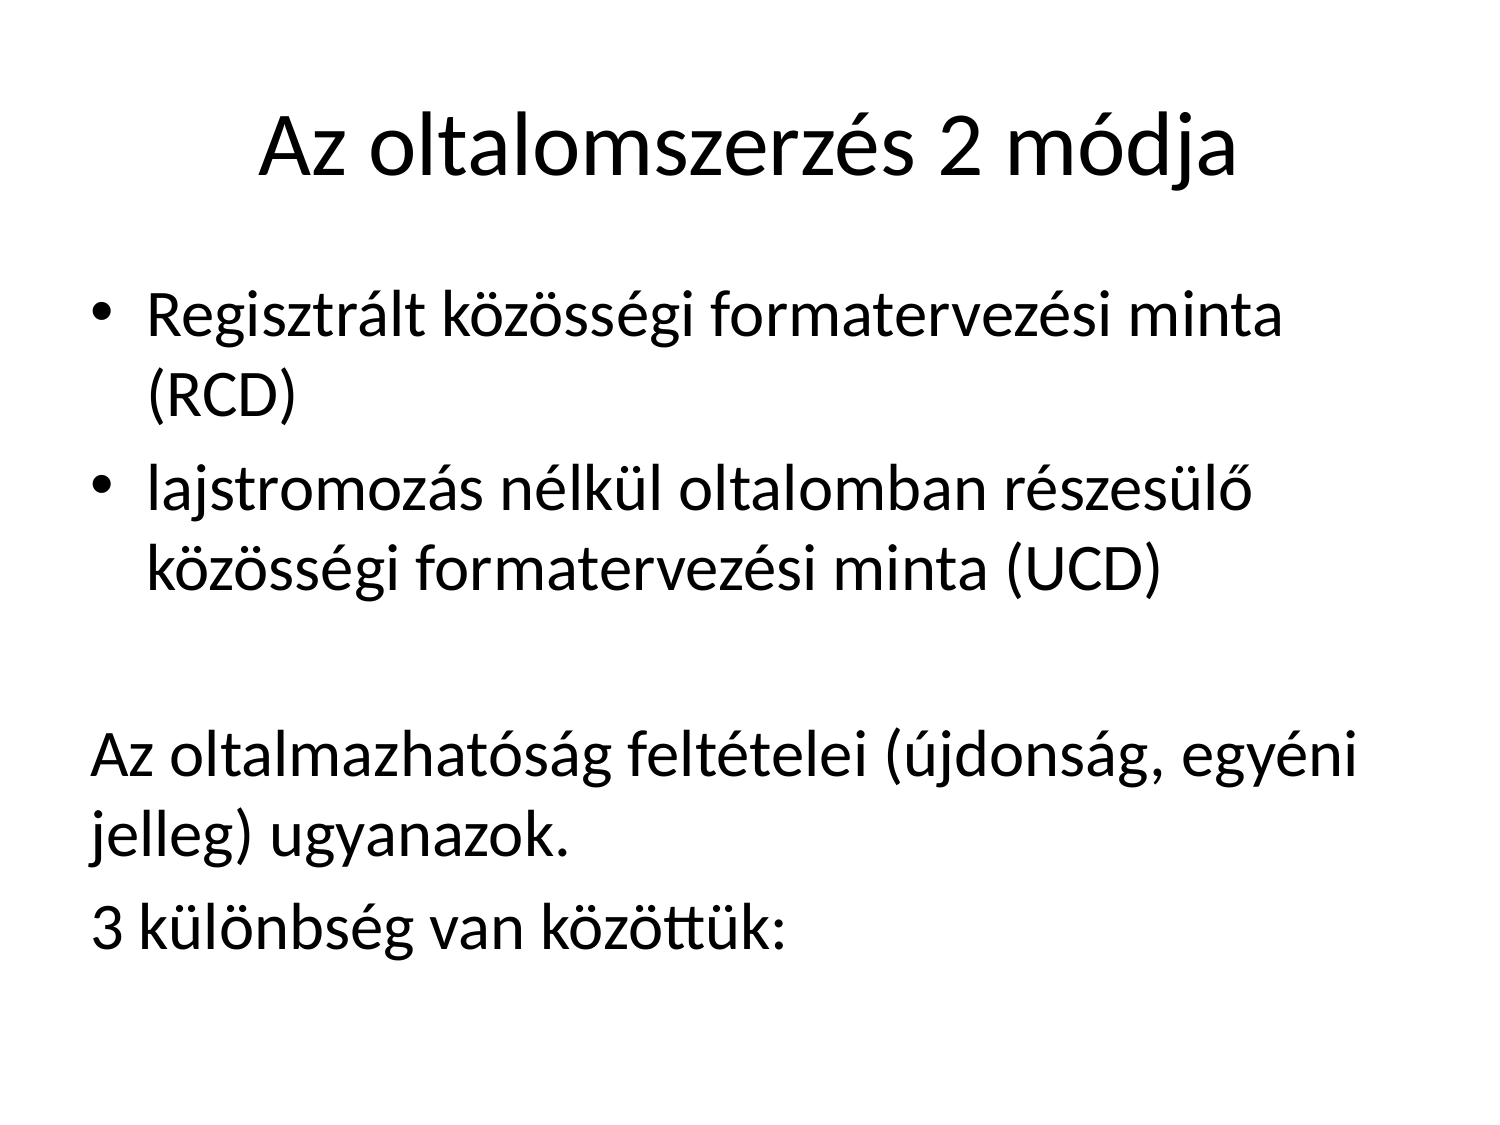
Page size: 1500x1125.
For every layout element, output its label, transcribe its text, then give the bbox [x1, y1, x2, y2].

list Regisztrált közösségi formatervezési minta (RCD) lajstromozás nélkül oltalomban részesülő közösségi formatervezési minta (UCD) Az oltalmazhatóság feltételei (újdonság, egyéni jelleg) ugyanazok. 3 különbség van közöttük: [75, 262, 1425, 1005]
title Az oltalomszerzés 2 módja [75, 45, 1425, 233]
